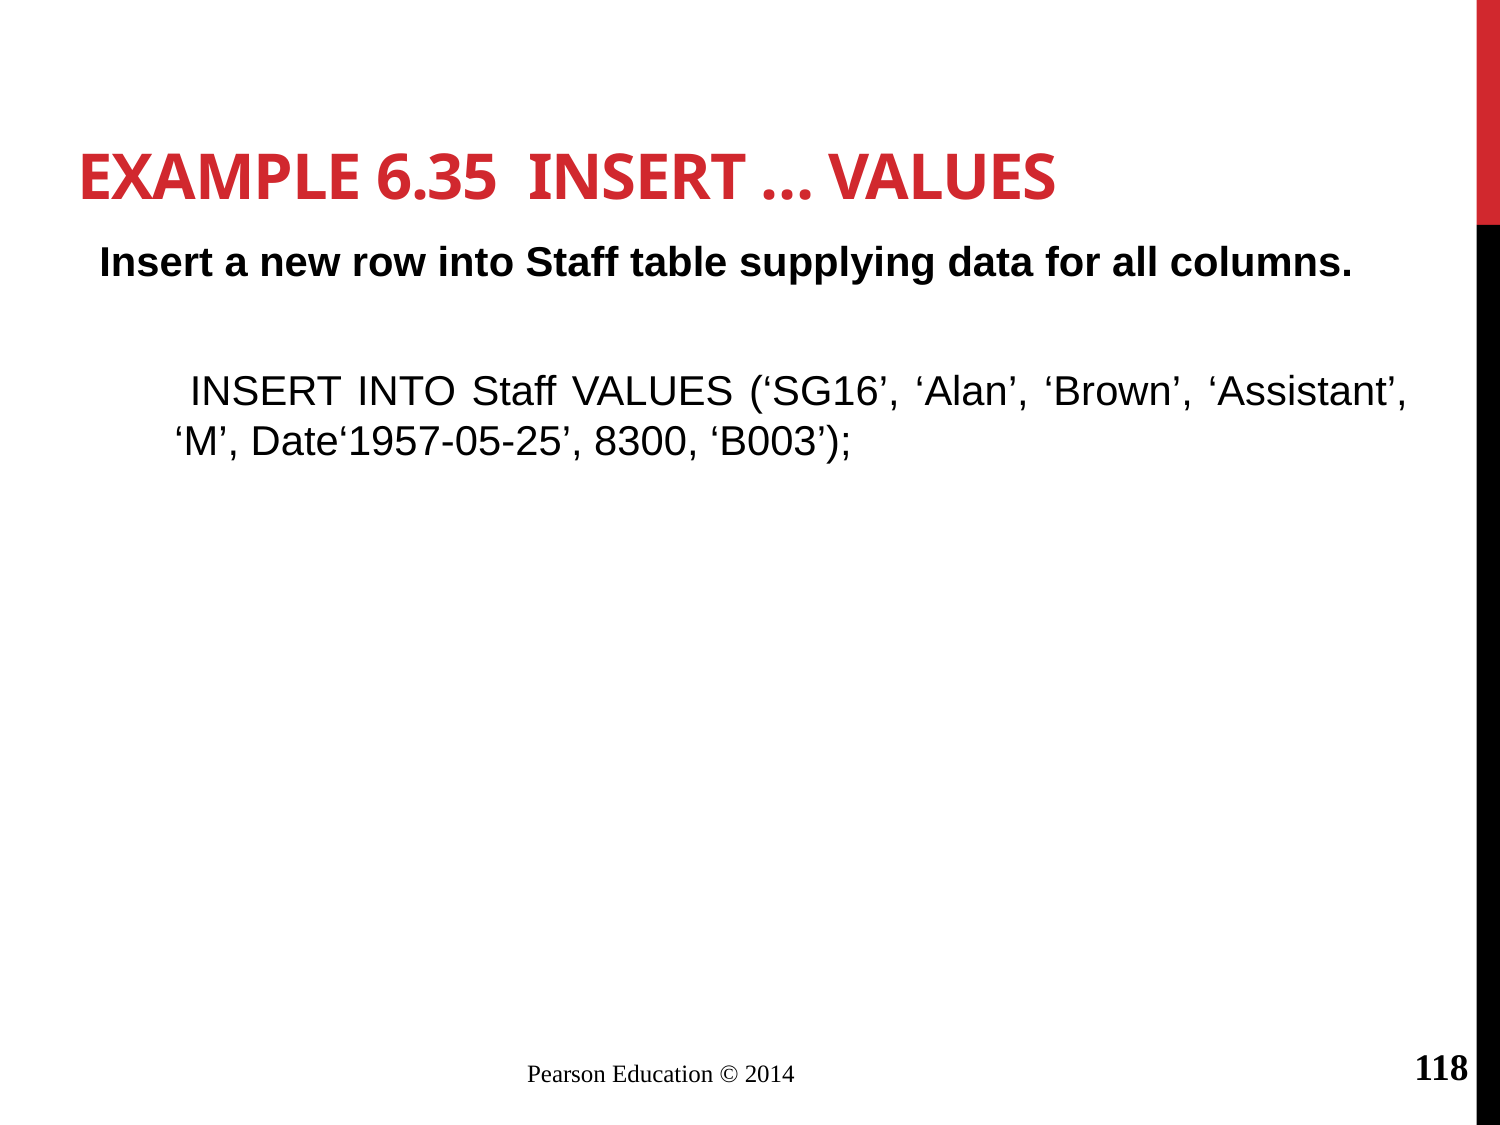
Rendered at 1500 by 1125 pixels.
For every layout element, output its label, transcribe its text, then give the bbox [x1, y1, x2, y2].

text_box 118 [1399, 1035, 1500, 1111]
text_box Pearson Education © 2014 [512, 1050, 1038, 1095]
list Insert a new row into Staff table supplying data for all columns. INSERT INTO Staff VALUES (‘SG16’, ‘Alan’, ‘Brown’, ‘Assistant’, ‘M’, Date‘1957-05-25’, 8300, ‘B003’); [84, 227, 1424, 681]
title Example 6.35 INSERT … VALUES [62, 129, 1438, 220]
